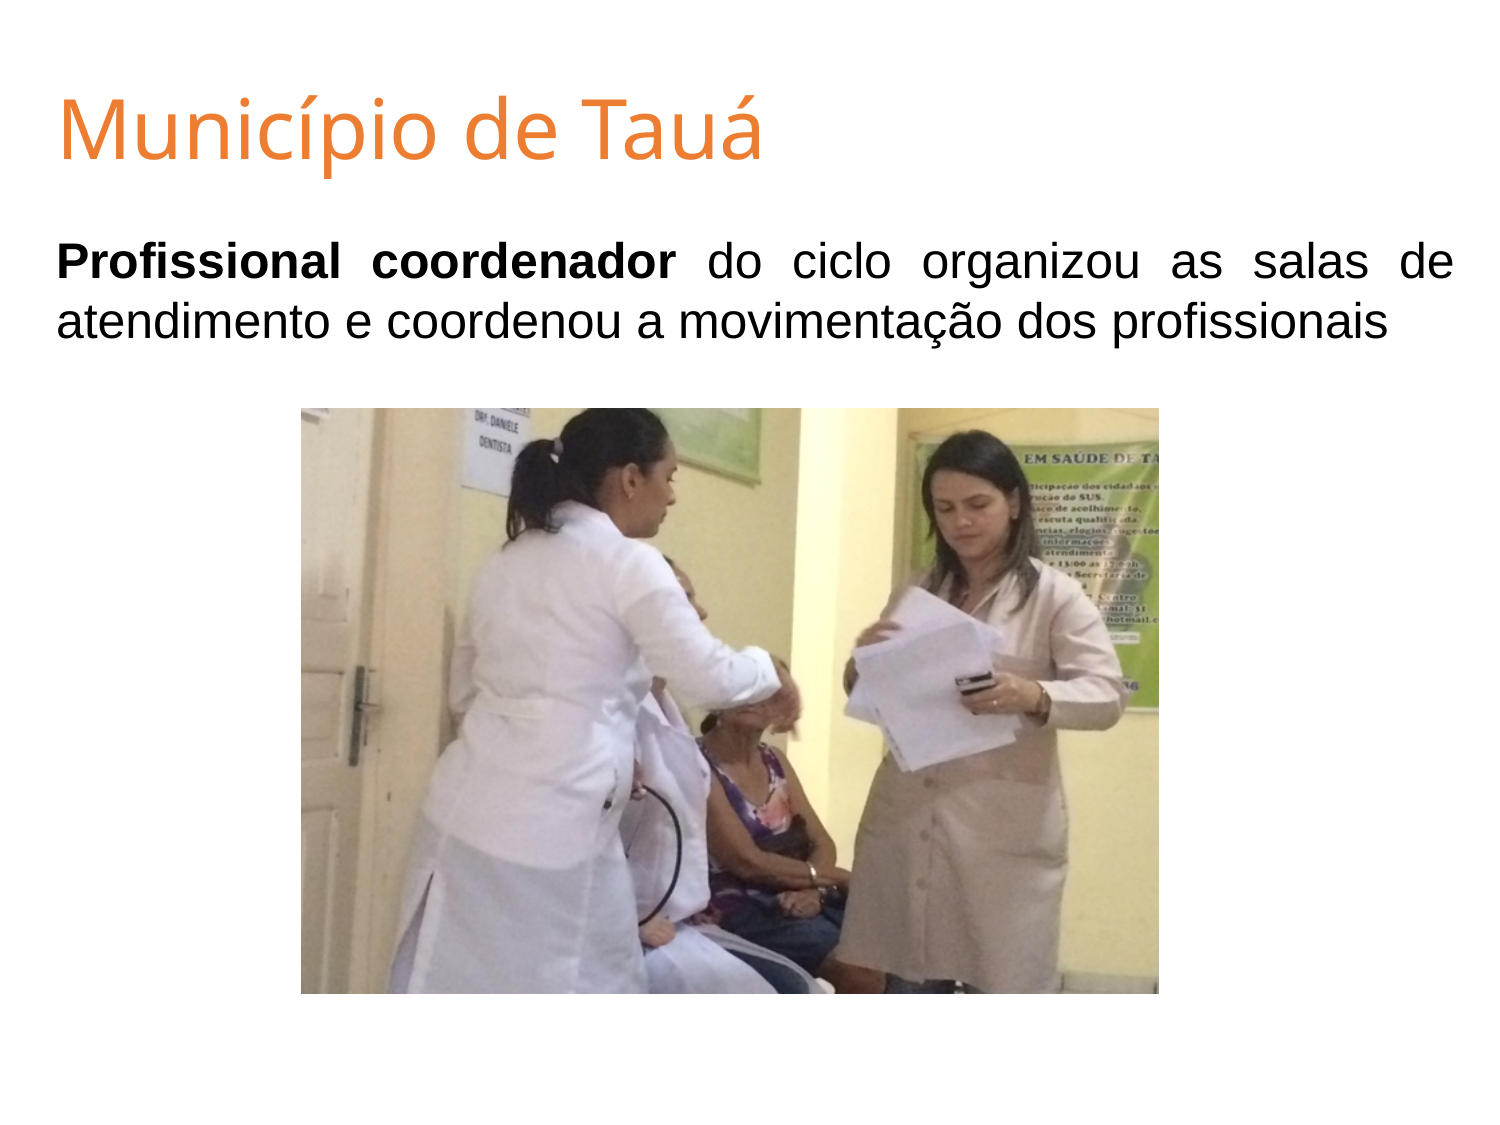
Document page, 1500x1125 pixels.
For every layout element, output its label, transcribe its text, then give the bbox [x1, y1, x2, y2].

text_box Município de Tauá [41, 80, 1392, 244]
picture [301, 408, 1159, 994]
text_box Profissional coordenador do ciclo organizou as salas de atendimento e coordenou a movimentação dos profissionais [41, 221, 1470, 356]
